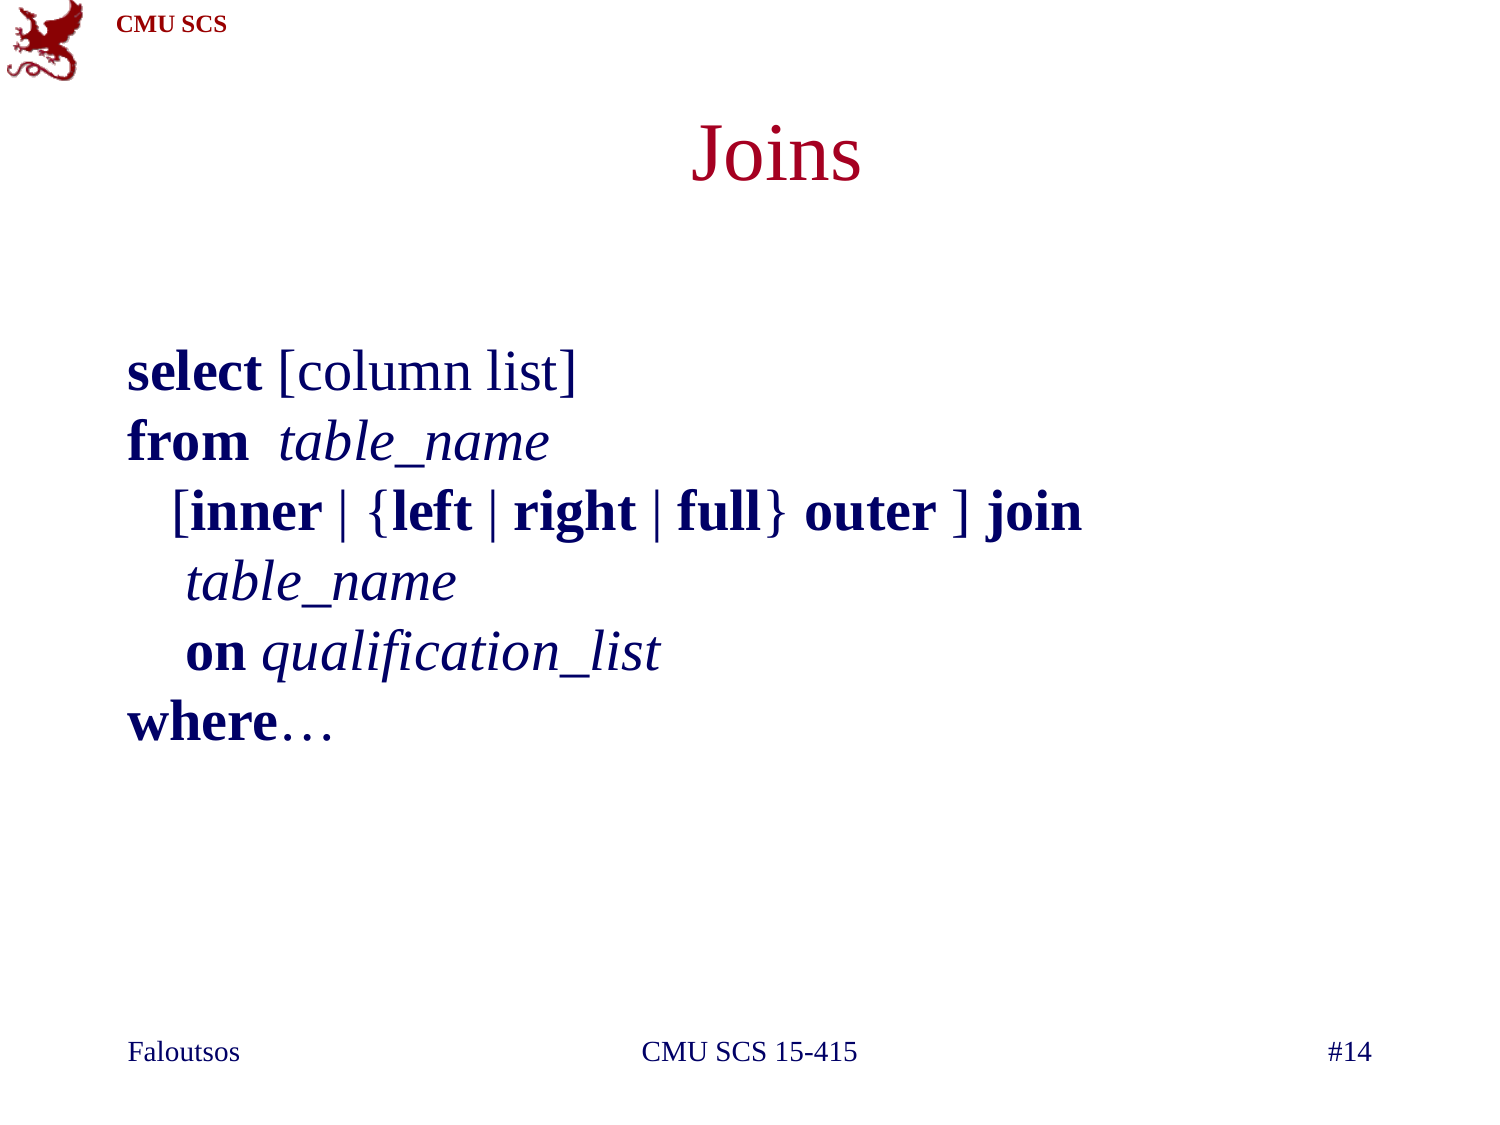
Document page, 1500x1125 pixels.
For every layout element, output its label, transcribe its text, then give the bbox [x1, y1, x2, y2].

list select [column list] from table_name [inner | {left | right | full} outer ] join table_name on qualification_list where… [112, 324, 1388, 1001]
picture [6, 0, 85, 82]
footer CMU SCS 15-415 [512, 1024, 988, 1101]
slide_number #14 [1074, 1024, 1388, 1101]
title Joins [149, 56, 1426, 238]
slide_number Faloutsos [112, 1024, 426, 1101]
